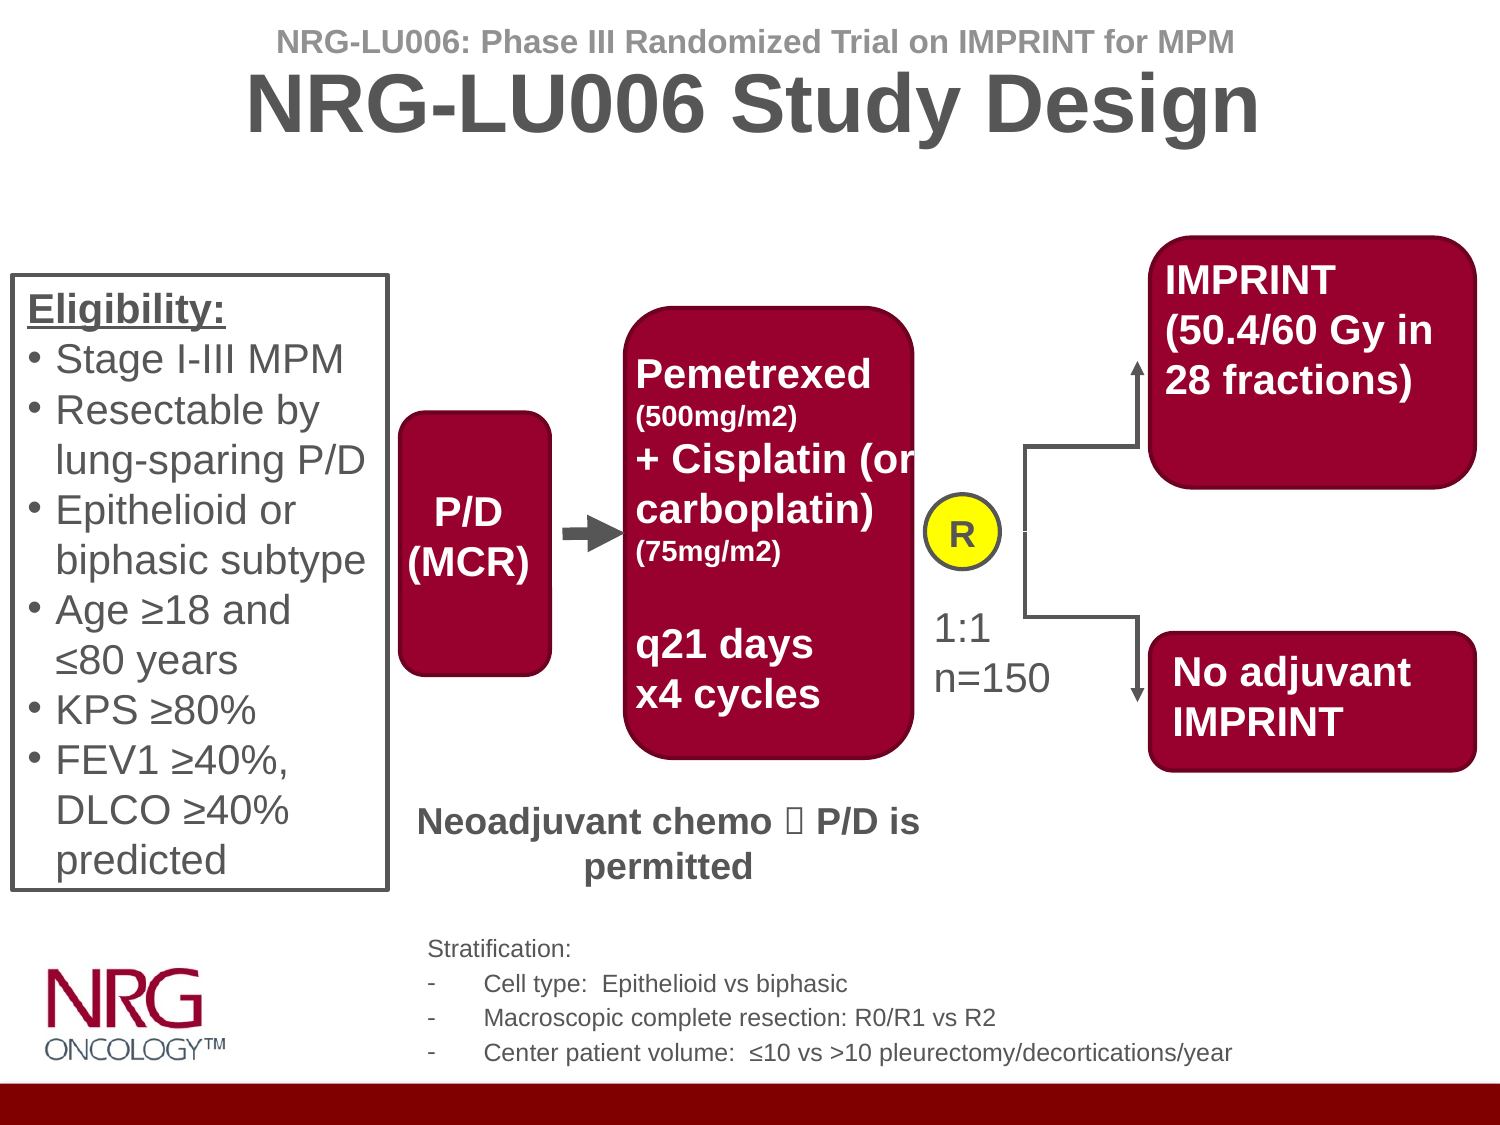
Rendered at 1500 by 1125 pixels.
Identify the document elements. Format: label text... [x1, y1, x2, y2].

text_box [620, 307, 934, 759]
title NRG-LU006 Study Design [46, 41, 1462, 136]
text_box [1149, 632, 1483, 771]
text_box NRG-LU006: Phase III Randomized Trial on IMPRINT for MPM [199, 12, 1313, 68]
picture [30, 947, 246, 1072]
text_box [1149, 237, 1476, 488]
text_box Eligibility: Stage I-III MPM Resectable by lung-sparing P/D Epithelioid or biphasic subtype Age ≥18 and ≤80 years KPS ≥80% FEV1 ≥40%, DLCO ≥40% predicted [12, 274, 388, 890]
text_box Neoadjuvant chemo  P/D is permitted [399, 789, 938, 895]
text_box Stratification: Cell type: Epithelioid vs biphasic Macroscopic complete resection: R0/R1 vs R2 Center patient volume: ≤10 vs >10 pleurectomy/decortications/year [412, 920, 1340, 1074]
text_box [387, 412, 551, 676]
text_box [1024, 360, 1138, 703]
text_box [924, 493, 1001, 570]
text_box 1:1 n=150 [939, 593, 1021, 709]
